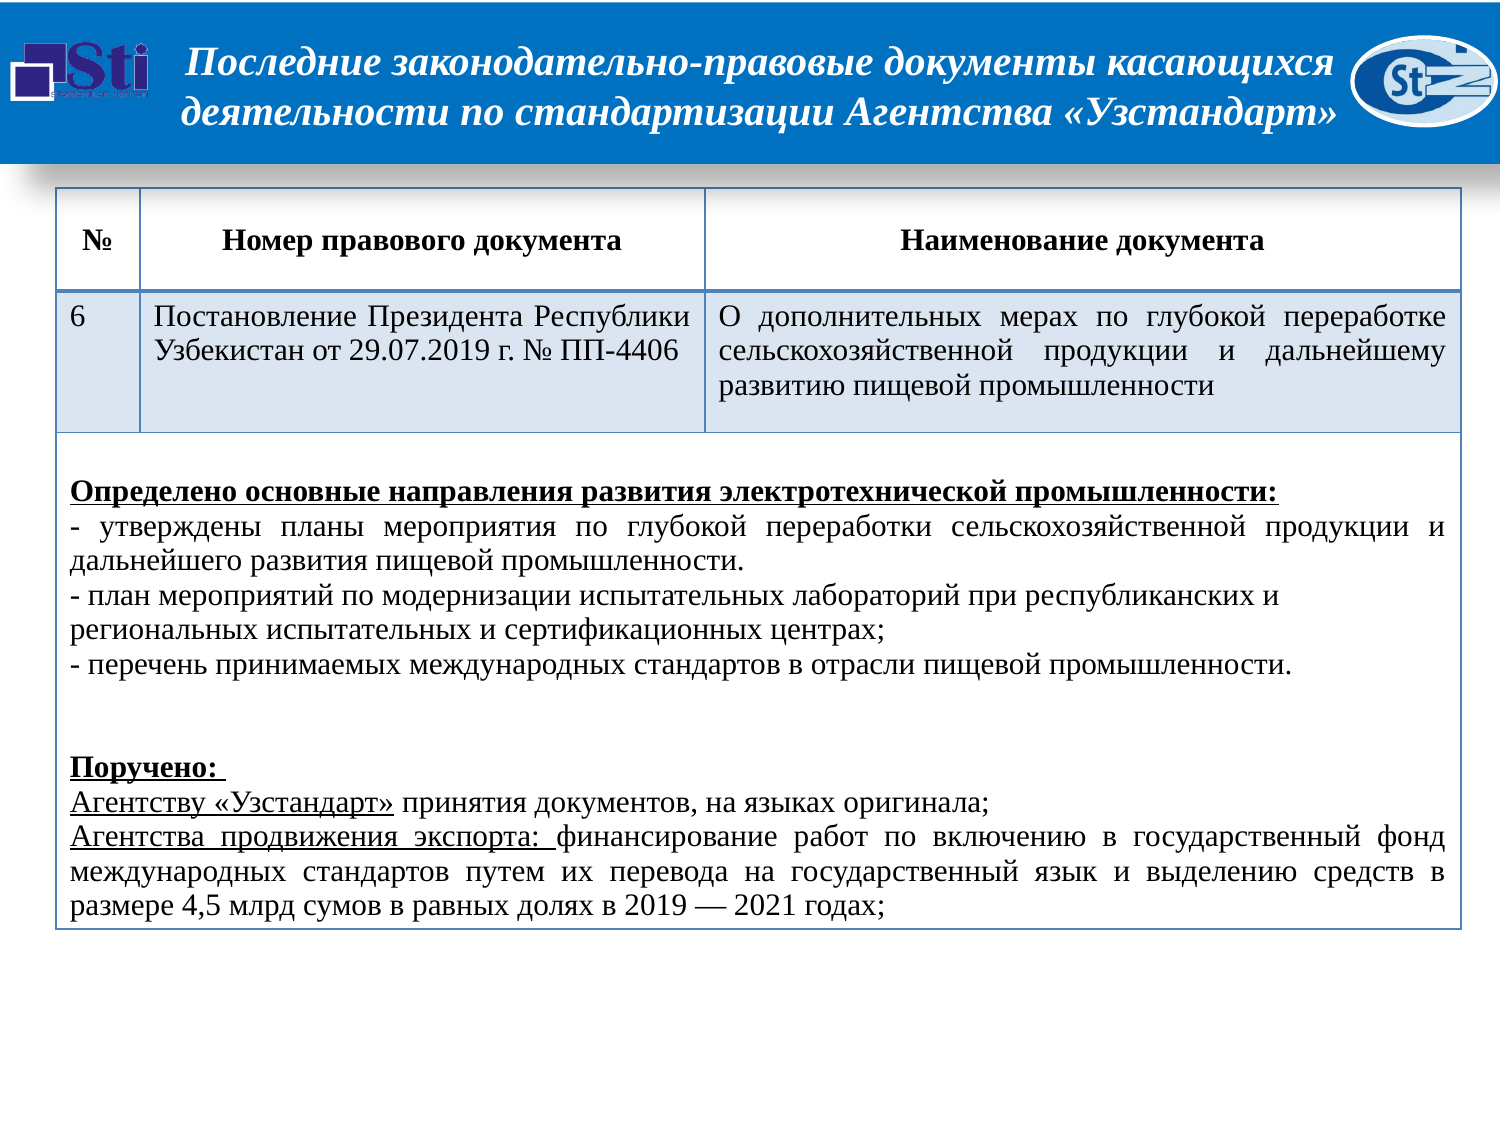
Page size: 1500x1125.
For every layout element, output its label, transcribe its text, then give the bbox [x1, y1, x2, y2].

table_cell 6 [57, 293, 139, 432]
table_header Номер правового документа [141, 210, 704, 289]
table_header Наименование документа [706, 210, 1460, 289]
table_cell Постановление Президента Республики Узбекистан от 29.07.2019 г. № ПП-4406 [141, 293, 704, 432]
table_header № [57, 210, 139, 289]
text_box [0, 2, 1500, 164]
table_cell Определено основные направления развития электротехнической промышленности: - утверждены планы мероприятия по глубокой переработки сельскохозяйственной продукции и дальнейшего развития пищевой промышленности. - план мероприятий по модернизации испытательных лабораторий при республиканских и региональных испытательных и сертификационных центрах; - перечень принимаемых международных стандартов в отрасли пищевой промышленности. Поручено: Агентству «Узстандарт» принятия документов, на языках оригинала; Агентства продвижения экспорта: финансирование работ по включению в государственный фонд международных стандартов путем их перевода на государственный язык и выделению средств в размере 4,5 млрд сумов в равных долях в 2019 — 2021 годах; [57, 433, 1460, 928]
table_cell О дополнительных мерах по глубокой переработке сельскохозяйственной продукции и дальнейшему развитию пищевой промышленности [706, 293, 1460, 432]
text_box Последние законодательно-правовые документы касающихся деятельности по стандартизации Агентства «Узстандарт» [59, 30, 1461, 137]
text_box [1350, 35, 1498, 128]
picture [0, 30, 166, 114]
